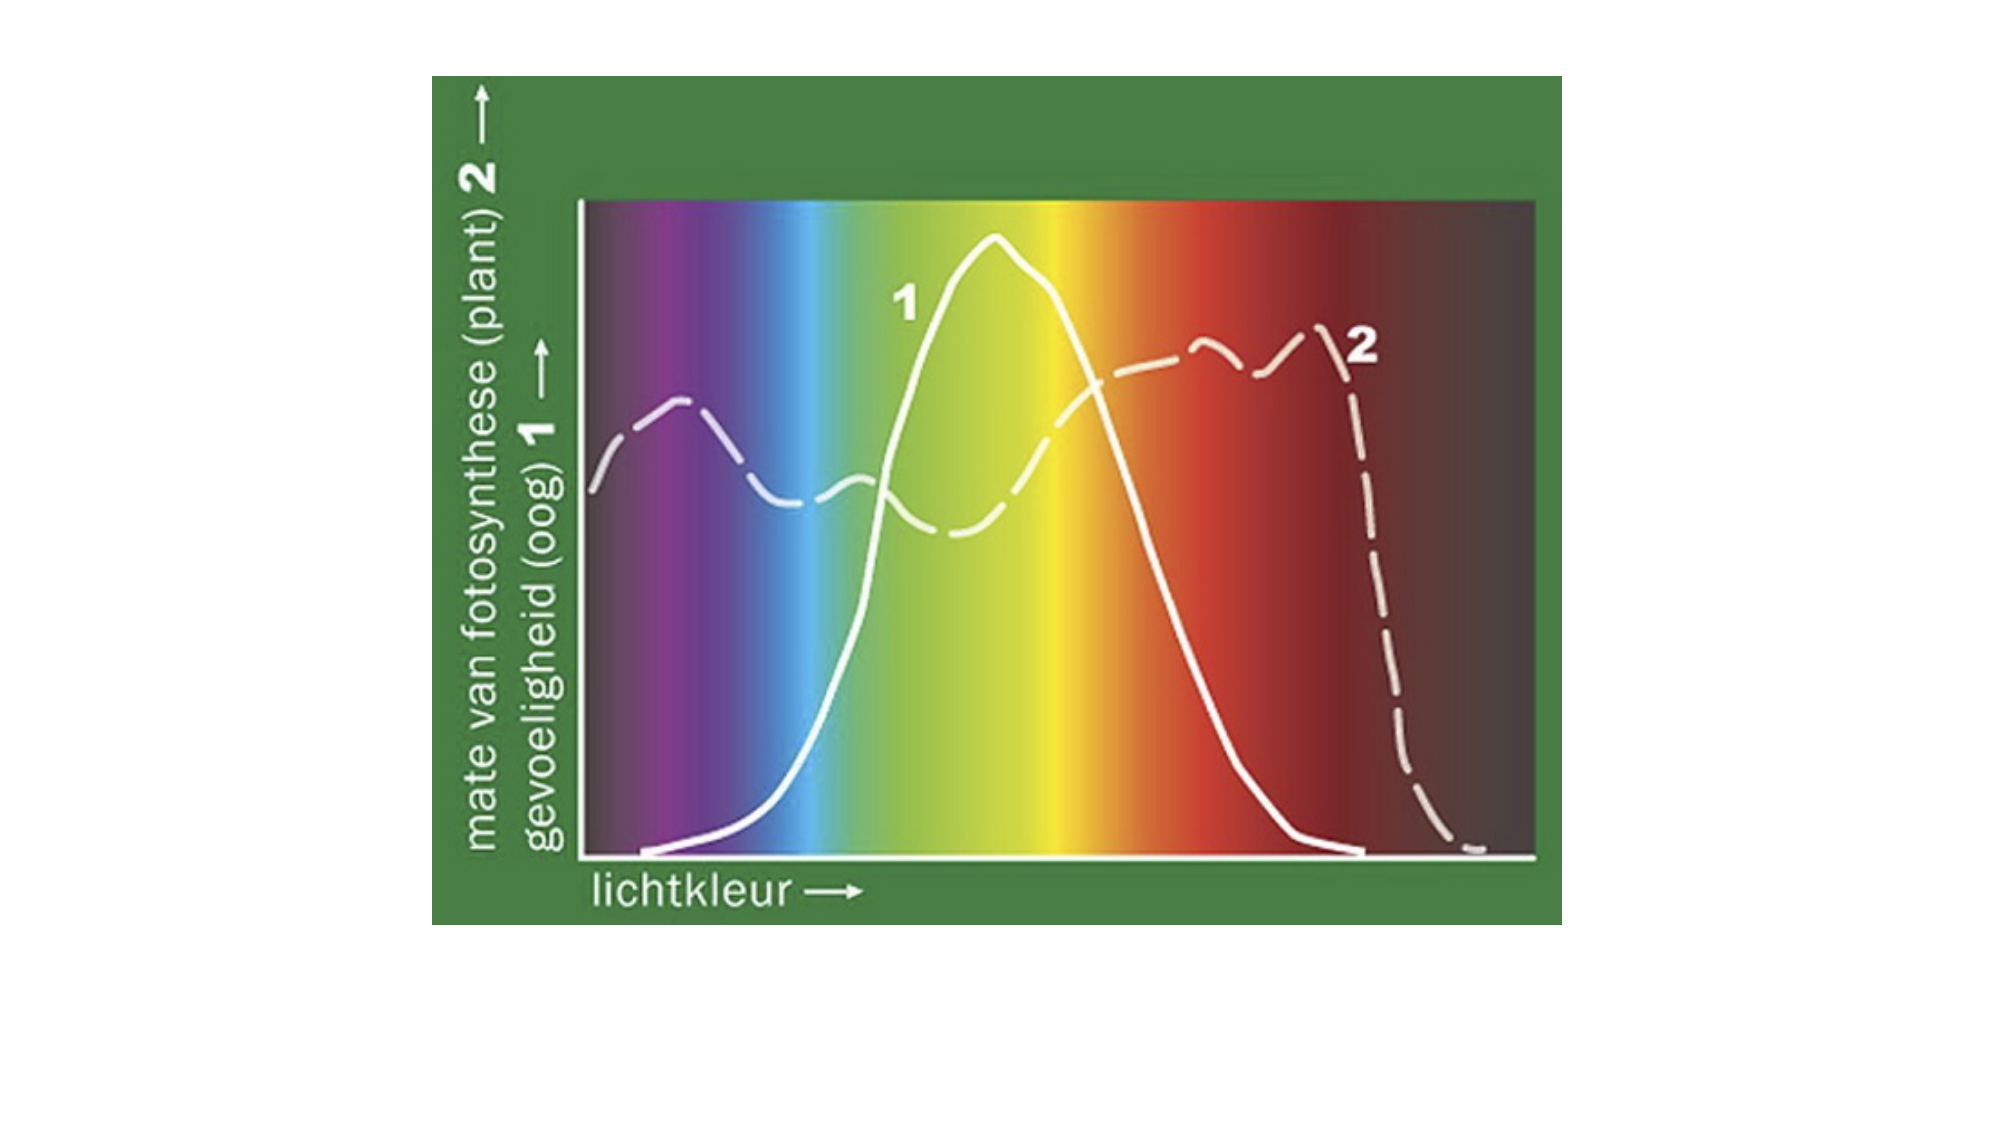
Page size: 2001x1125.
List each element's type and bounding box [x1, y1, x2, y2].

picture [432, 76, 1562, 925]
